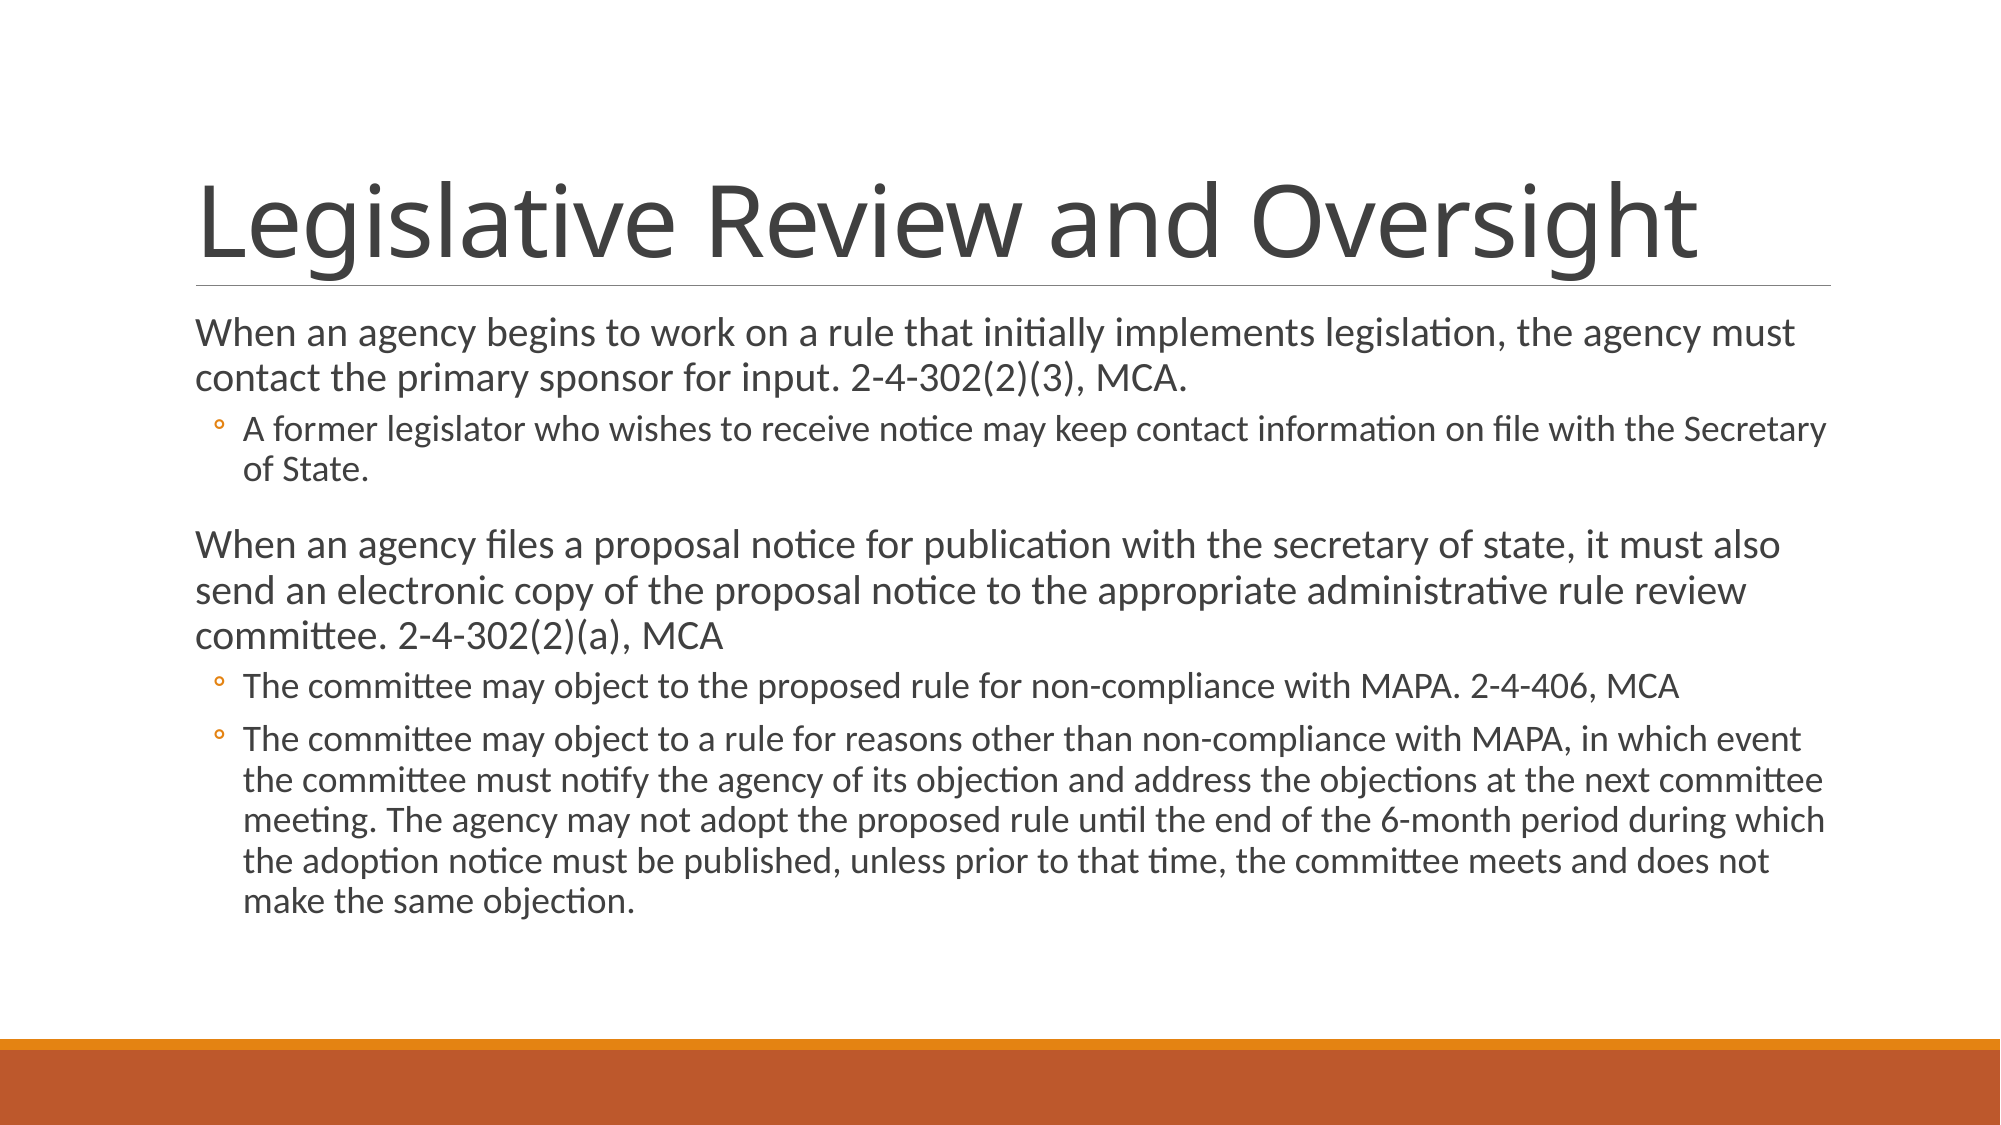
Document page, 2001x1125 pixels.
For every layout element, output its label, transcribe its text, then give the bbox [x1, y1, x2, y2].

list When an agency begins to work on a rule that initially implements legislation, the agency must contact the primary sponsor for input. 2-4-302(2)(3), MCA. A former legislator who wishes to receive notice may keep contact information on file with the Secretary of State. When an agency files a proposal notice for publication with the secretary of state, it must also send an electronic copy of the proposal notice to the appropriate administrative rule review committee. 2-4-302(2)(a), MCA The committee may object to the proposed rule for non-compliance with MAPA. 2-4-406, MCA The committee may object to a rule for reasons other than non-compliance with MAPA, in which event the committee must notify the agency of its objection and address the objections at the next committee meeting. The agency may not adopt the proposed rule until the end of the 6-month period during which the adoption notice must be published, unless prior to that time, the committee meets and does not make the same objection. [180, 302, 1830, 963]
title Legislative Review and Oversight [180, 47, 1830, 285]
